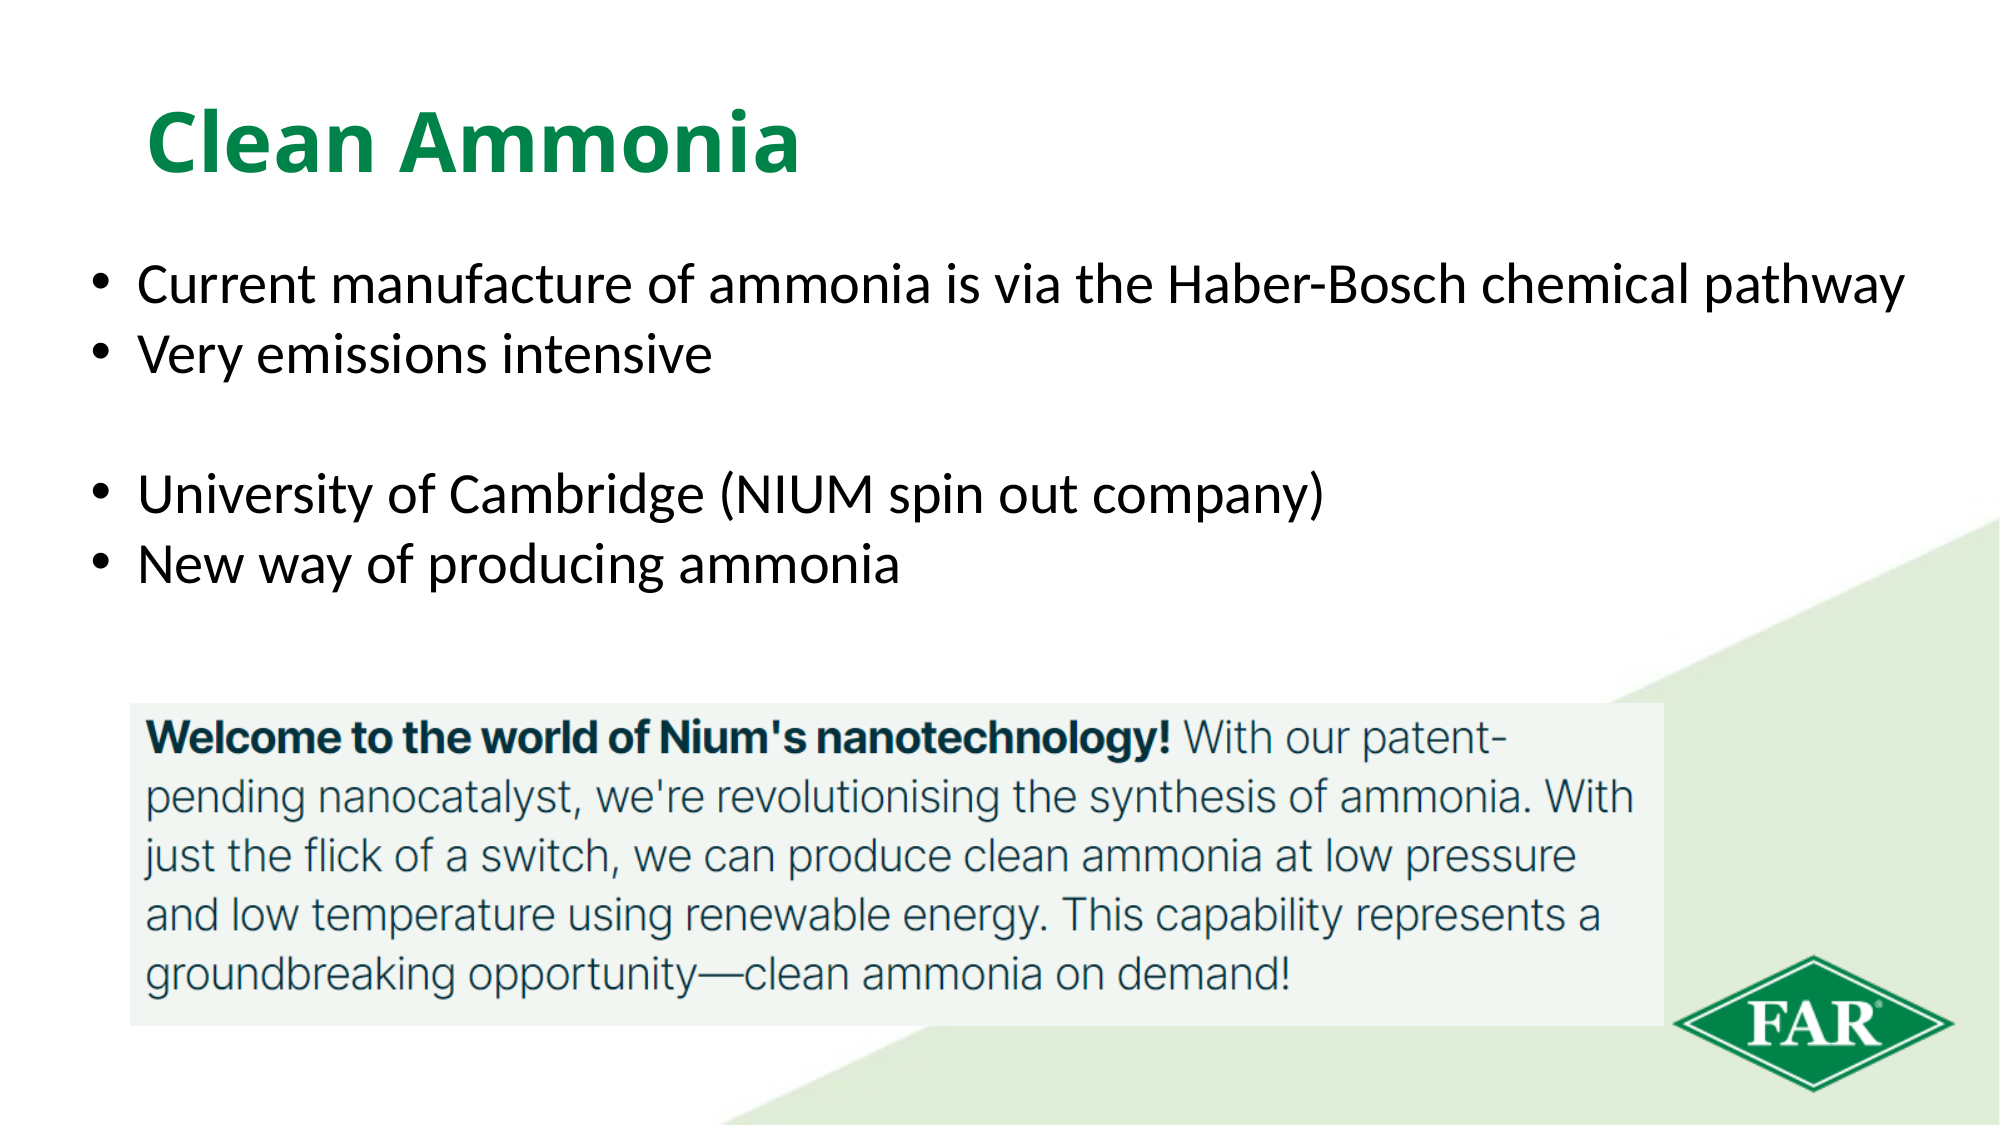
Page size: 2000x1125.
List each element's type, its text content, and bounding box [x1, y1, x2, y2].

text_box Current manufacture of ammonia is via the Haber-Bosch chemical pathway Very emissions intensive University of Cambridge (NIUM spin out company) New way of producing ammonia [75, 237, 1954, 603]
text_box Clean Ammonia [130, 81, 1642, 197]
text_box [157, 79, 1685, 183]
picture [130, 0, 2000, 1125]
